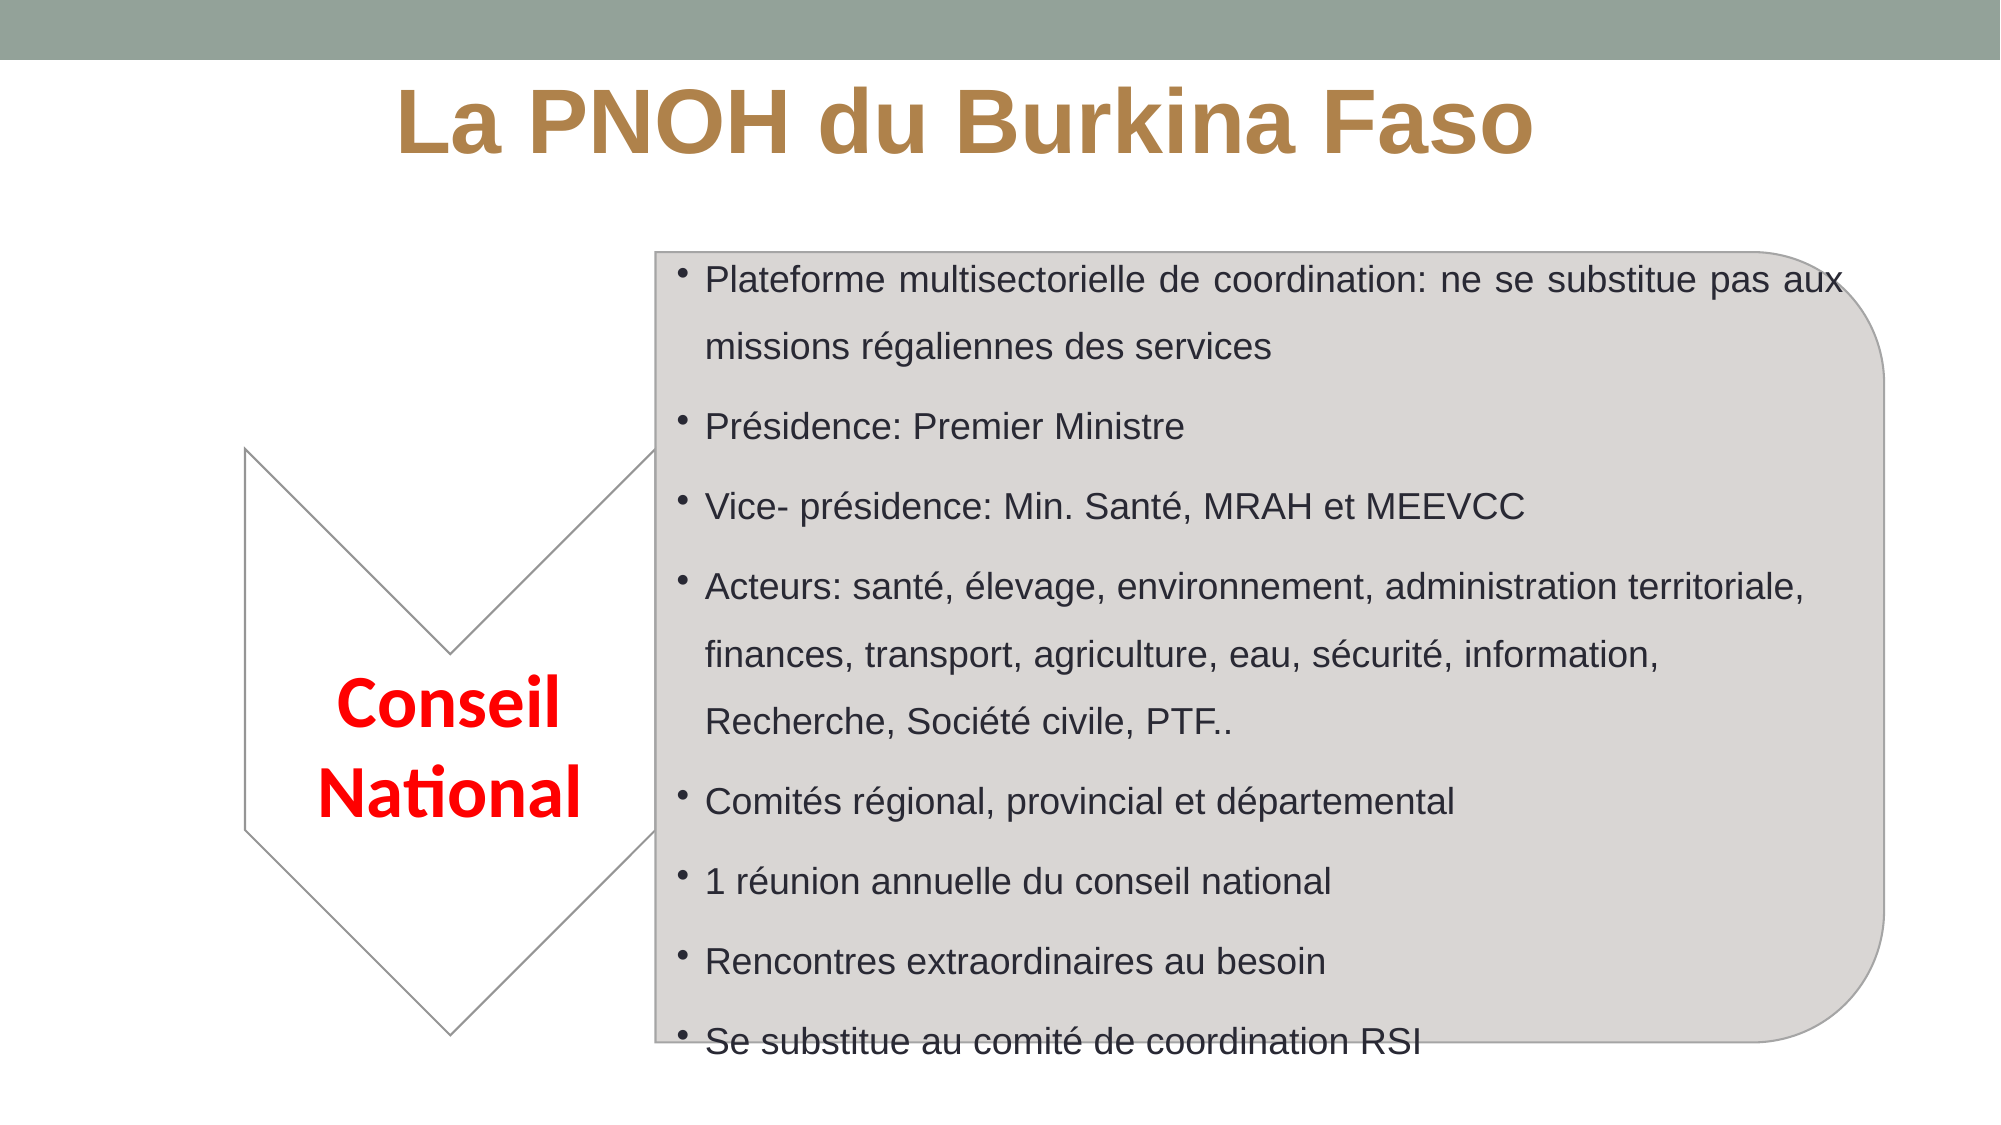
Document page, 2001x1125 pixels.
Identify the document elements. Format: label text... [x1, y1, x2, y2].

text_box La PNOH du Burkina Faso [378, 52, 1553, 181]
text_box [244, 250, 1885, 1043]
